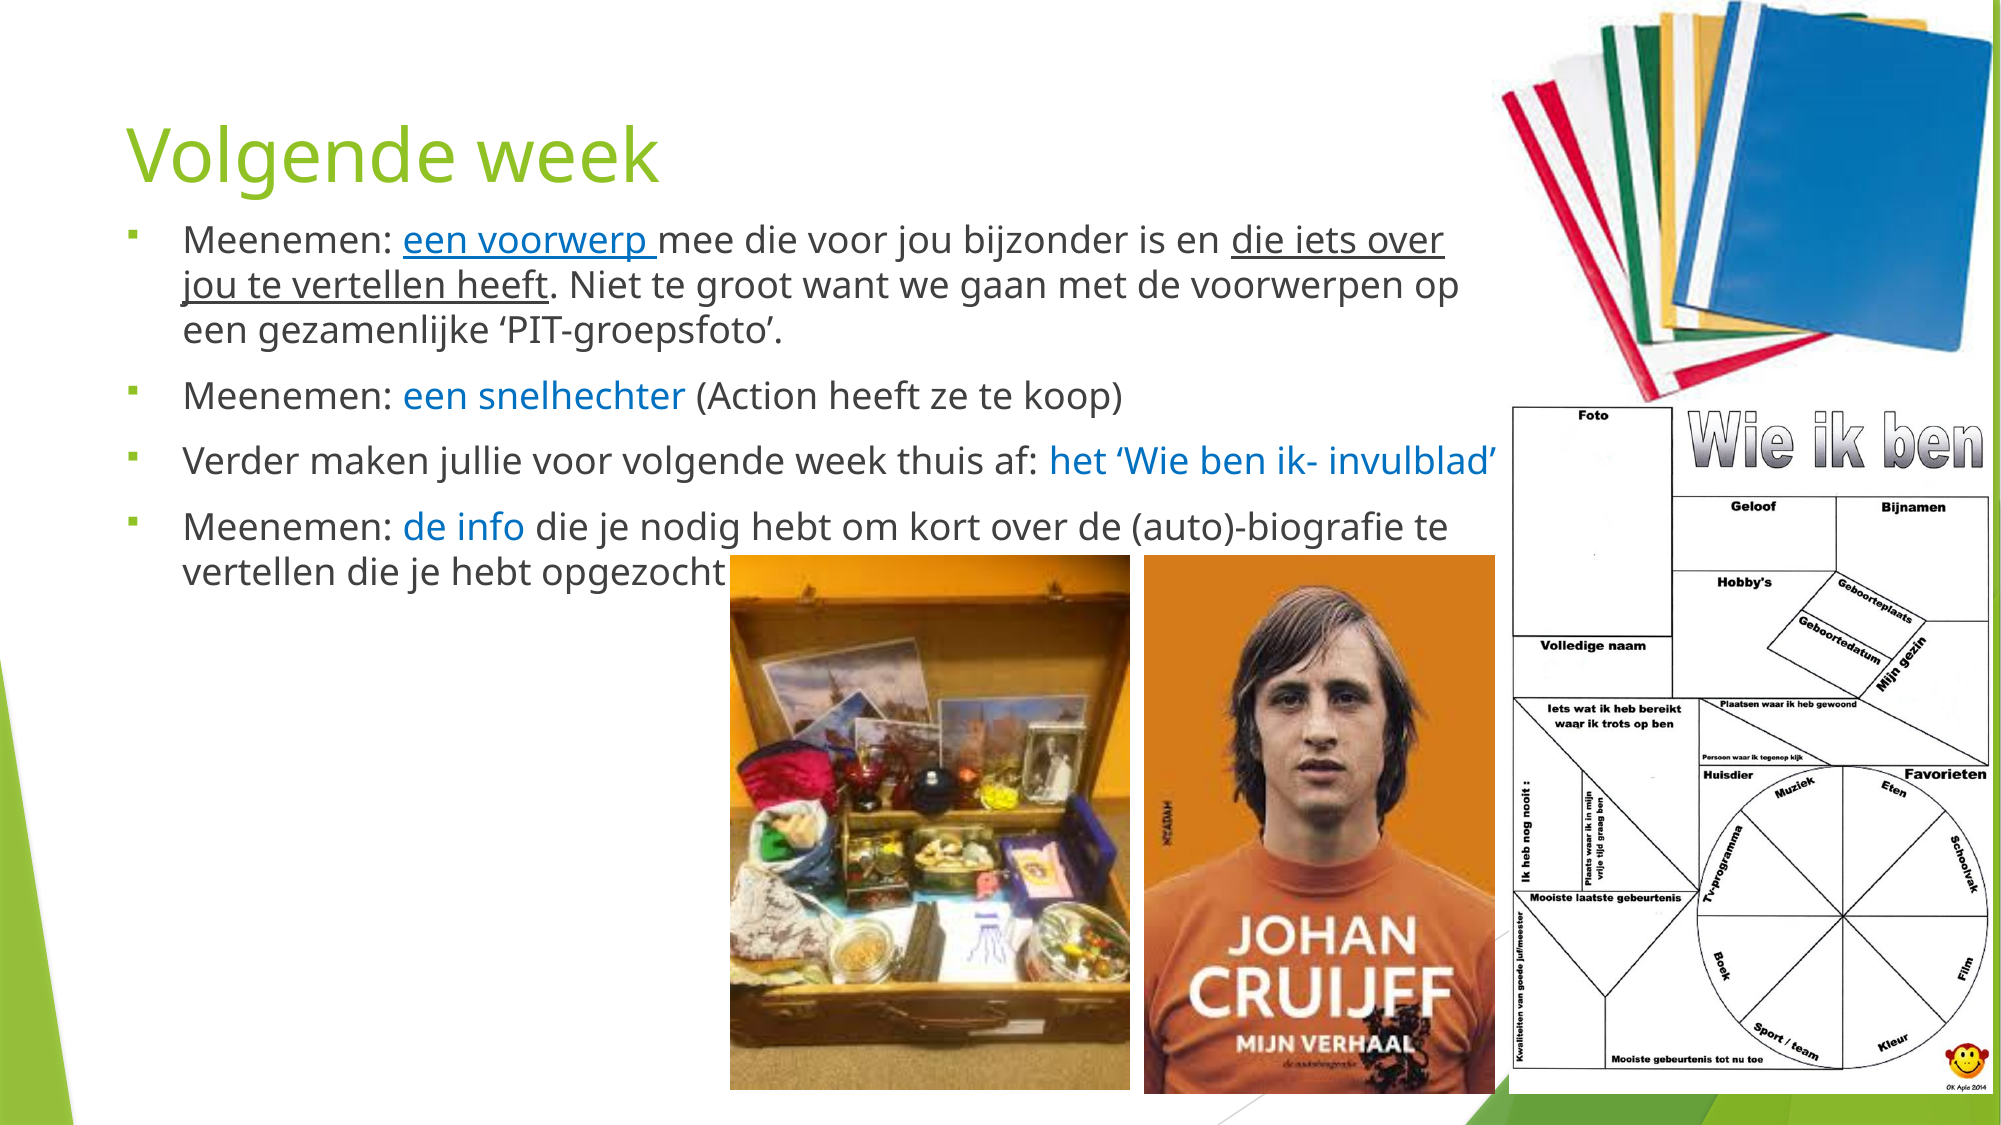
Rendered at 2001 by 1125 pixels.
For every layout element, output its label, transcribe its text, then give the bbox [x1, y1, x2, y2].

list Meenemen: een voorwerp mee die voor jou bijzonder is en die iets over jou te vertellen heeft. Niet te groot want we gaan met de voorwerpen op een gezamenlijke ‘PIT-groepsfoto’. Meenemen: een snelhechter (Action heeft ze te koop) Verder maken jullie voor volgende week thuis af: het ‘Wie ben ik- invulblad’ Meenemen: de info die je nodig hebt om kort over de (auto)-biografie te vertellen die je hebt opgezocht [111, 208, 1504, 845]
picture [729, 555, 1131, 1091]
picture [1492, 0, 1994, 1095]
title Volgende week [111, 99, 1487, 208]
picture [1144, 555, 1496, 1095]
